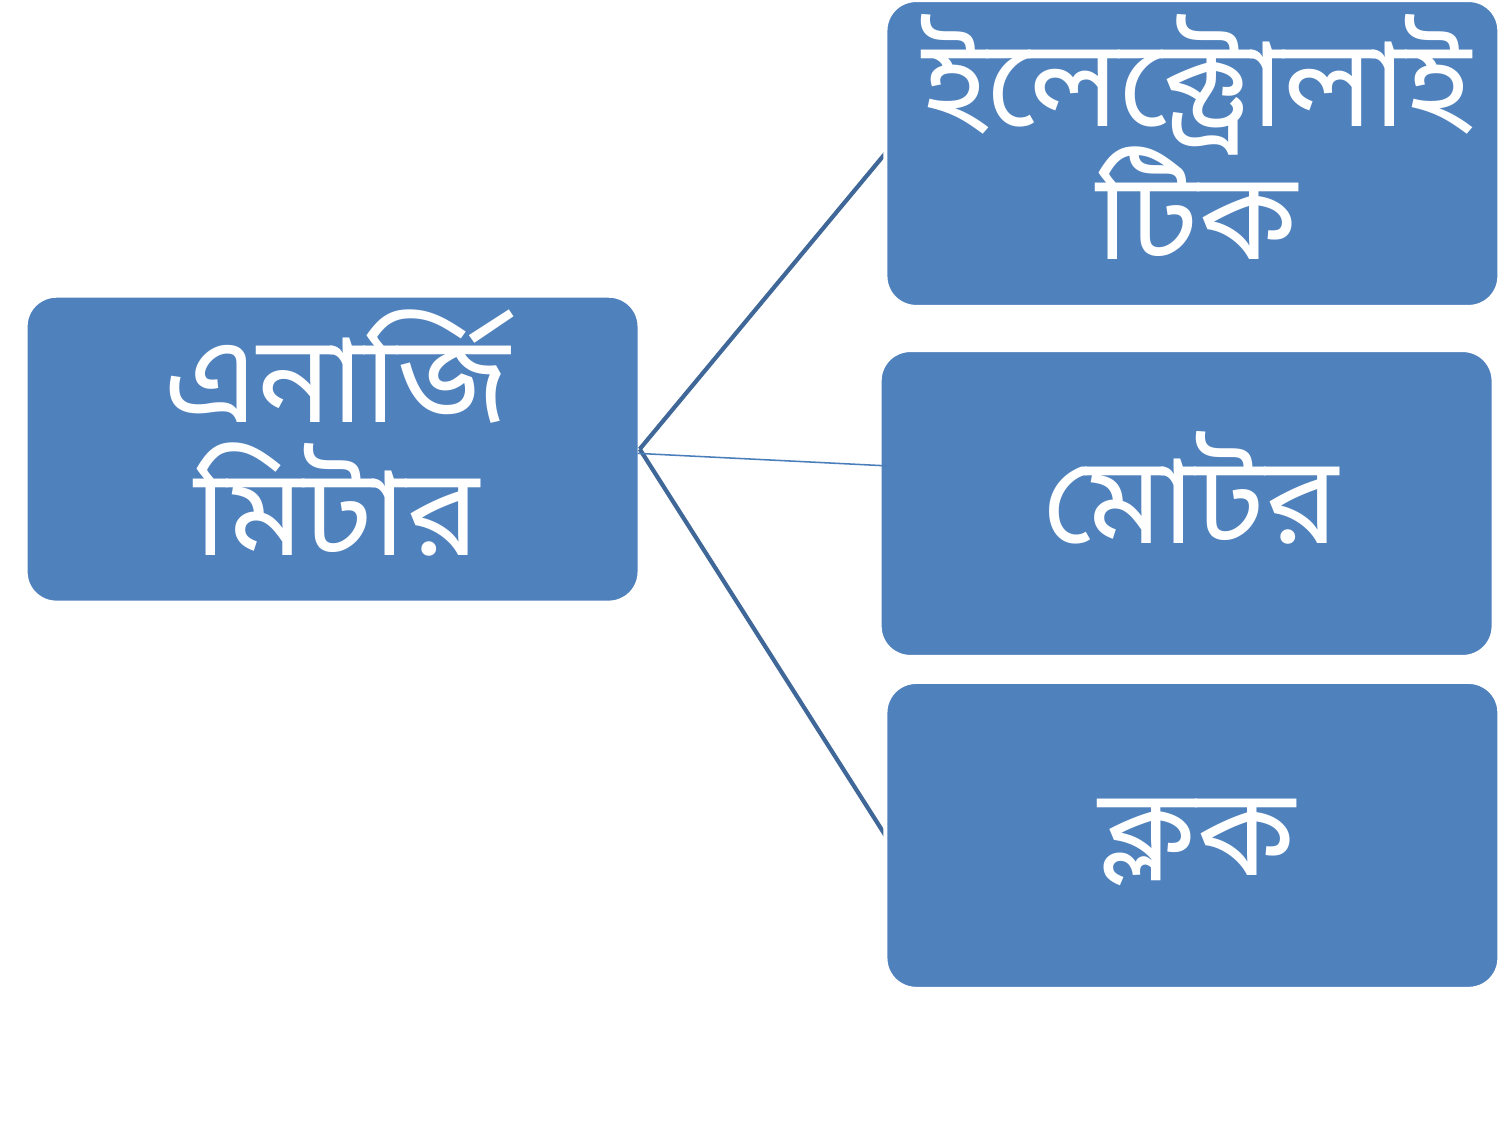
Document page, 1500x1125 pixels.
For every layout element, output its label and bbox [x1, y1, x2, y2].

text_box [637, 453, 888, 467]
text_box [24, 0, 1500, 1076]
